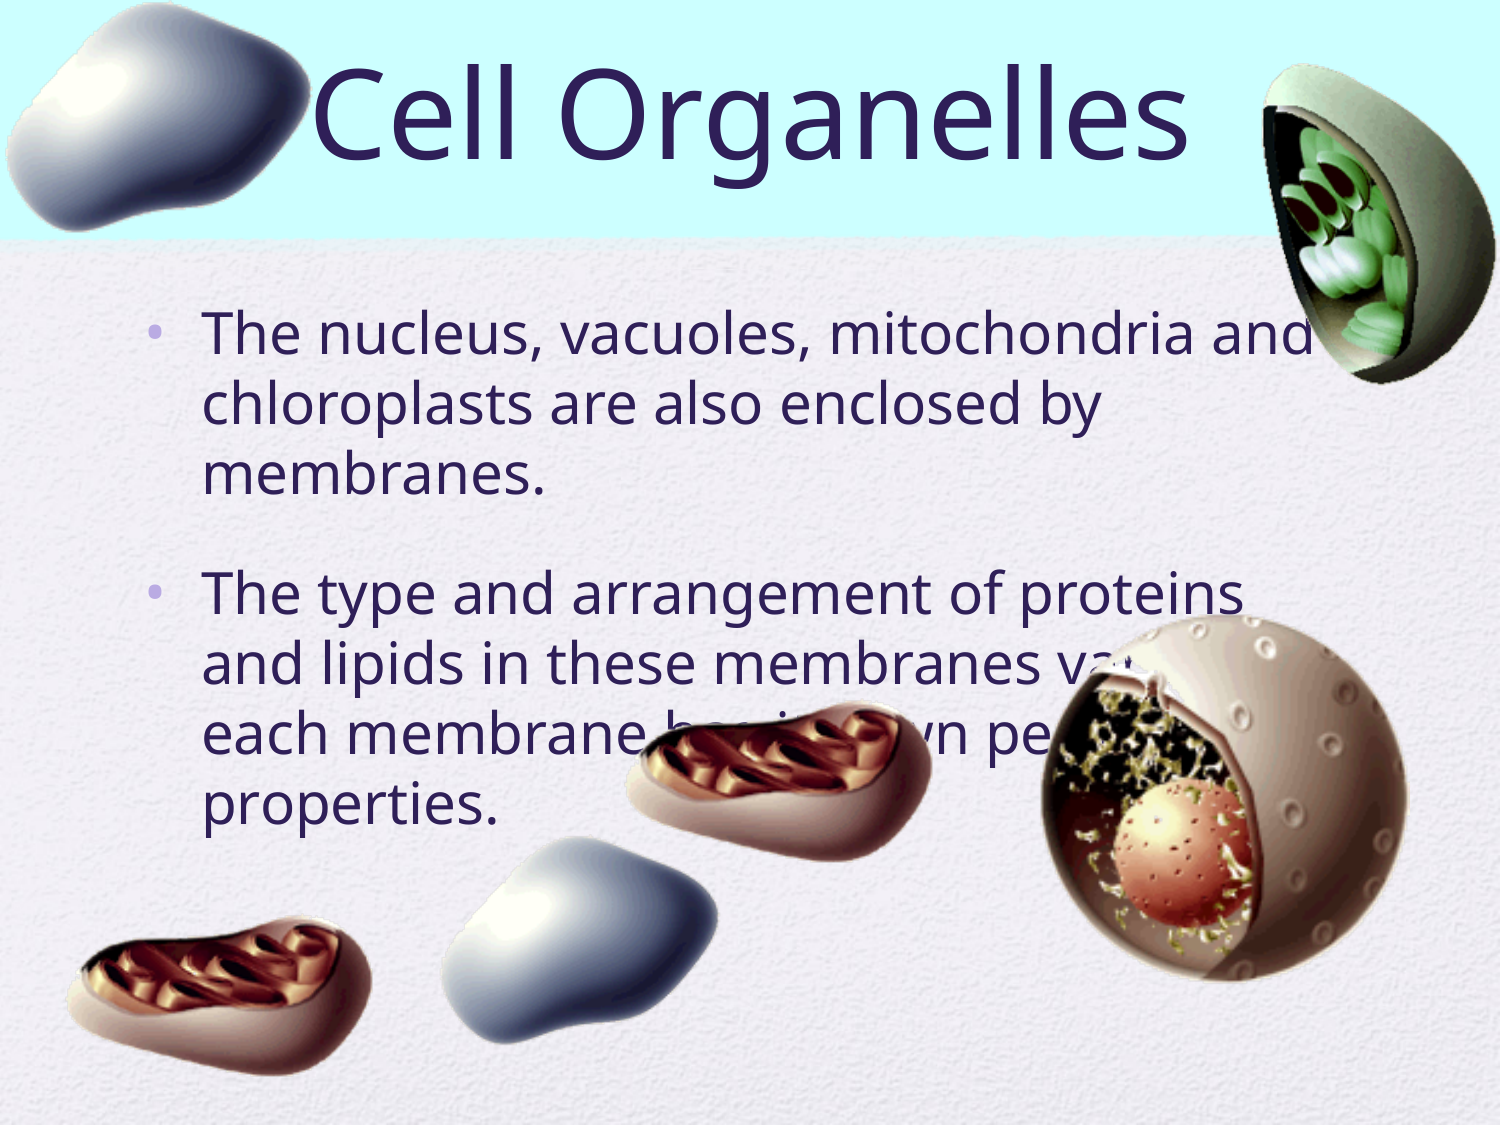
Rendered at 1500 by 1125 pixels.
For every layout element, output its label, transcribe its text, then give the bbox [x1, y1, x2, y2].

picture [0, 0, 1500, 1125]
list The nucleus, vacuoles, mitochondria and chloroplasts are also enclosed by membranes. The type and arrangement of proteins and lipids in these membranes varies so each membrane has its own permeability properties. [129, 288, 1372, 993]
title Cell Organelles [323, 6, 1372, 239]
